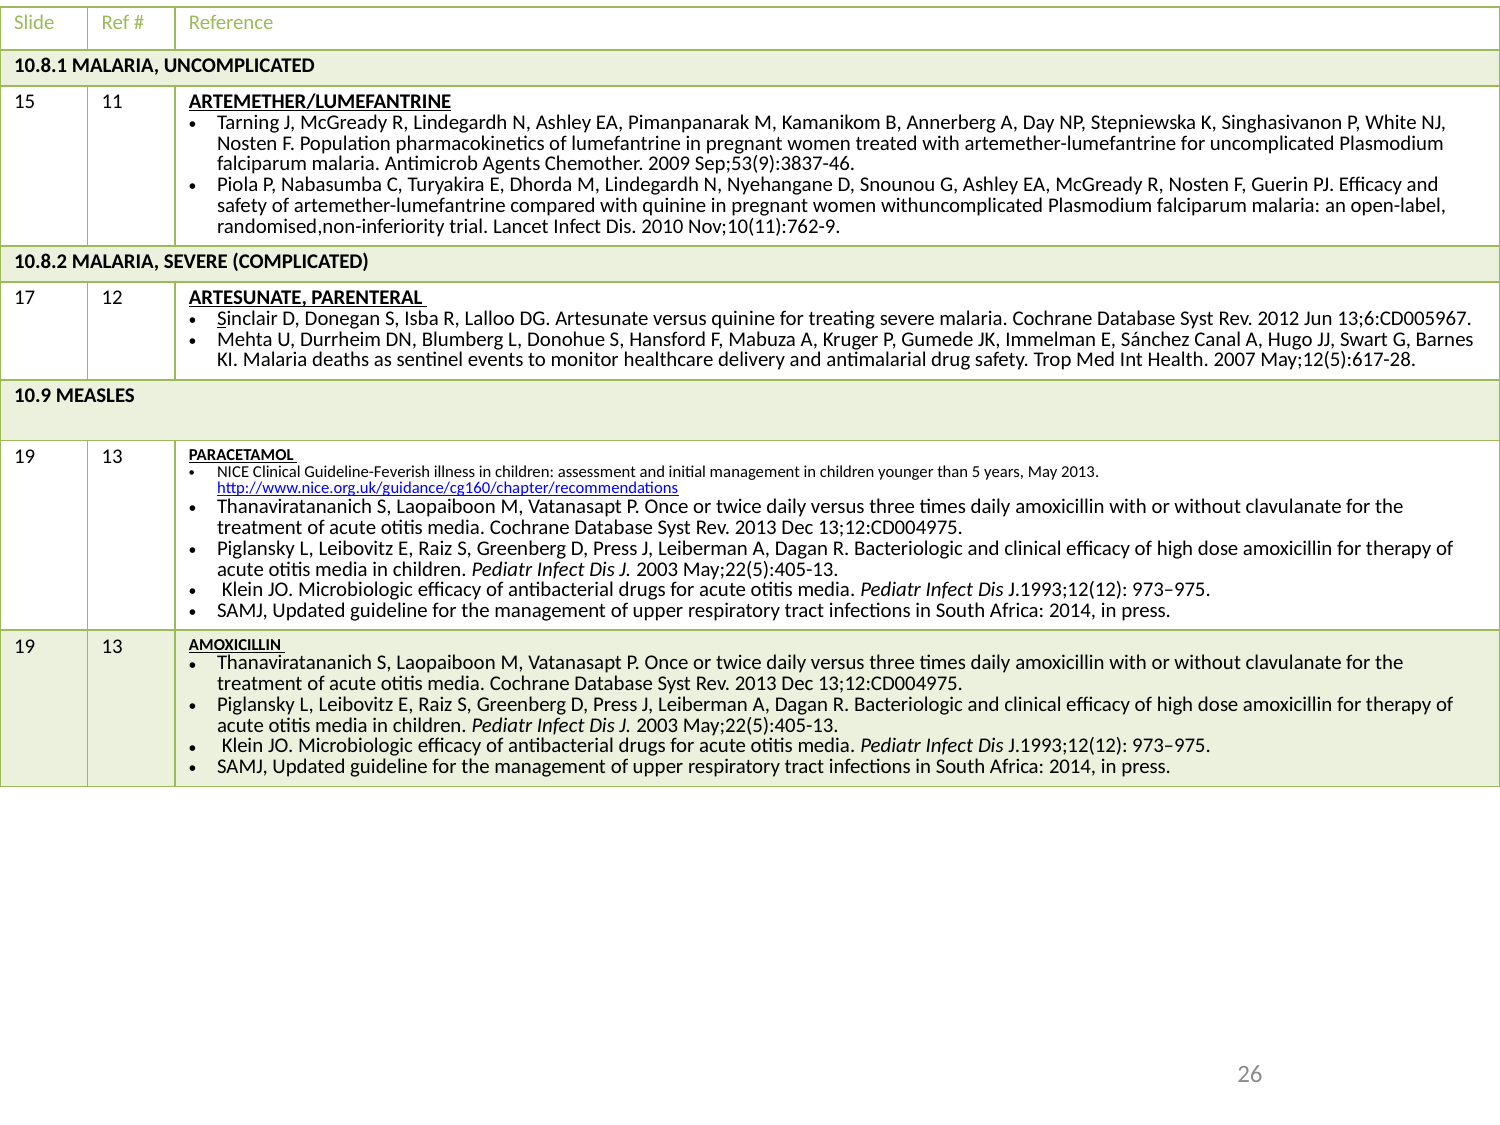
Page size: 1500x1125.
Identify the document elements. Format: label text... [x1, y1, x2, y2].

table_cell PARACETAMOL NICE Clinical Guideline-Feverish illness in children: assessment and initial management in children younger than 5 years, May 2013. http://www.nice.org.uk/guidance/cg160/chapter/recommendations Thanaviratananich S, Laopaiboon M, Vatanasapt P. Once or twice daily versus three times daily amoxicillin with or without clavulanate for the treatment of acute otitis media. Cochrane Database Syst Rev. 2013 Dec 13;12:CD004975. Piglansky L, Leibovitz E, Raiz S, Greenberg D, Press J, Leiberman A, Dagan R. Bacteriologic and clinical efficacy of high dose amoxicillin for therapy of acute otitis media in children. Pediatr Infect Dis J. 2003 May;22(5):405-13. Klein JO. Microbiologic efficacy of antibacterial drugs for acute otitis media. Pediatr Infect Dis J.1993;12(12): 973–975. SAMJ, Updated guideline for the management of upper respiratory tract infections in South Africa: 2014, in press. [176, 441, 1499, 629]
table_header Reference [176, 8, 1499, 49]
table_cell 19 [1, 441, 87, 629]
table_cell 13 [88, 441, 174, 629]
table_header Slide [1, 8, 87, 49]
table_cell 12 [88, 283, 174, 379]
table_cell 19 [1, 631, 87, 786]
table_cell 17 [1, 283, 87, 379]
table_header Ref # [88, 8, 174, 49]
table_cell 11 [88, 87, 174, 245]
table_cell 10.9 MEASLES [1, 381, 1499, 440]
text_box 26 [1074, 1042, 1425, 1103]
table_cell 10.8.2 MALARIA, SEVERE (COMPLICATED) [1, 247, 1499, 281]
table_cell AMOXICILLIN Thanaviratananich S, Laopaiboon M, Vatanasapt P. Once or twice daily versus three times daily amoxicillin with or without clavulanate for the treatment of acute otitis media. Cochrane Database Syst Rev. 2013 Dec 13;12:CD004975. Piglansky L, Leibovitz E, Raiz S, Greenberg D, Press J, Leiberman A, Dagan R. Bacteriologic and clinical efficacy of high dose amoxicillin for therapy of acute otitis media in children. Pediatr Infect Dis J. 2003 May;22(5):405-13. Klein JO. Microbiologic efficacy of antibacterial drugs for acute otitis media. Pediatr Infect Dis J.1993;12(12): 973–975. SAMJ, Updated guideline for the management of upper respiratory tract infections in South Africa: 2014, in press. [176, 631, 1499, 786]
table_cell 15 [1, 87, 87, 245]
table_cell ARTESUNATE, PARENTERAL Sinclair D, Donegan S, Isba R, Lalloo DG. Artesunate versus quinine for treating severe malaria. Cochrane Database Syst Rev. 2012 Jun 13;6:CD005967. Mehta U, Durrheim DN, Blumberg L, Donohue S, Hansford F, Mabuza A, Kruger P, Gumede JK, Immelman E, Sánchez Canal A, Hugo JJ, Swart G, Barnes KI. Malaria deaths as sentinel events to monitor healthcare delivery and antimalarial drug safety. Trop Med Int Health. 2007 May;12(5):617-28. [176, 283, 1499, 379]
table_cell ARTEMETHER/LUMEFANTRINE Tarning J, McGready R, Lindegardh N, Ashley EA, Pimanpanarak M, Kamanikom B, Annerberg A, Day NP, Stepniewska K, Singhasivanon P, White NJ, Nosten F. Population pharmacokinetics of lumefantrine in pregnant women treated with artemether-lumefantrine for uncomplicated Plasmodium falciparum malaria. Antimicrob Agents Chemother. 2009 Sep;53(9):3837-46. Piola P, Nabasumba C, Turyakira E, Dhorda M, Lindegardh N, Nyehangane D, Snounou G, Ashley EA, McGready R, Nosten F, Guerin PJ. Efficacy and safety of artemether-lumefantrine compared with quinine in pregnant women withuncomplicated Plasmodium falciparum malaria: an open-label, randomised,non-inferiority trial. Lancet Infect Dis. 2010 Nov;10(11):762-9. [176, 87, 1499, 245]
table_cell 13 [88, 631, 174, 786]
table_cell 10.8.1 MALARIA, UNCOMPLICATED [1, 51, 1499, 85]
